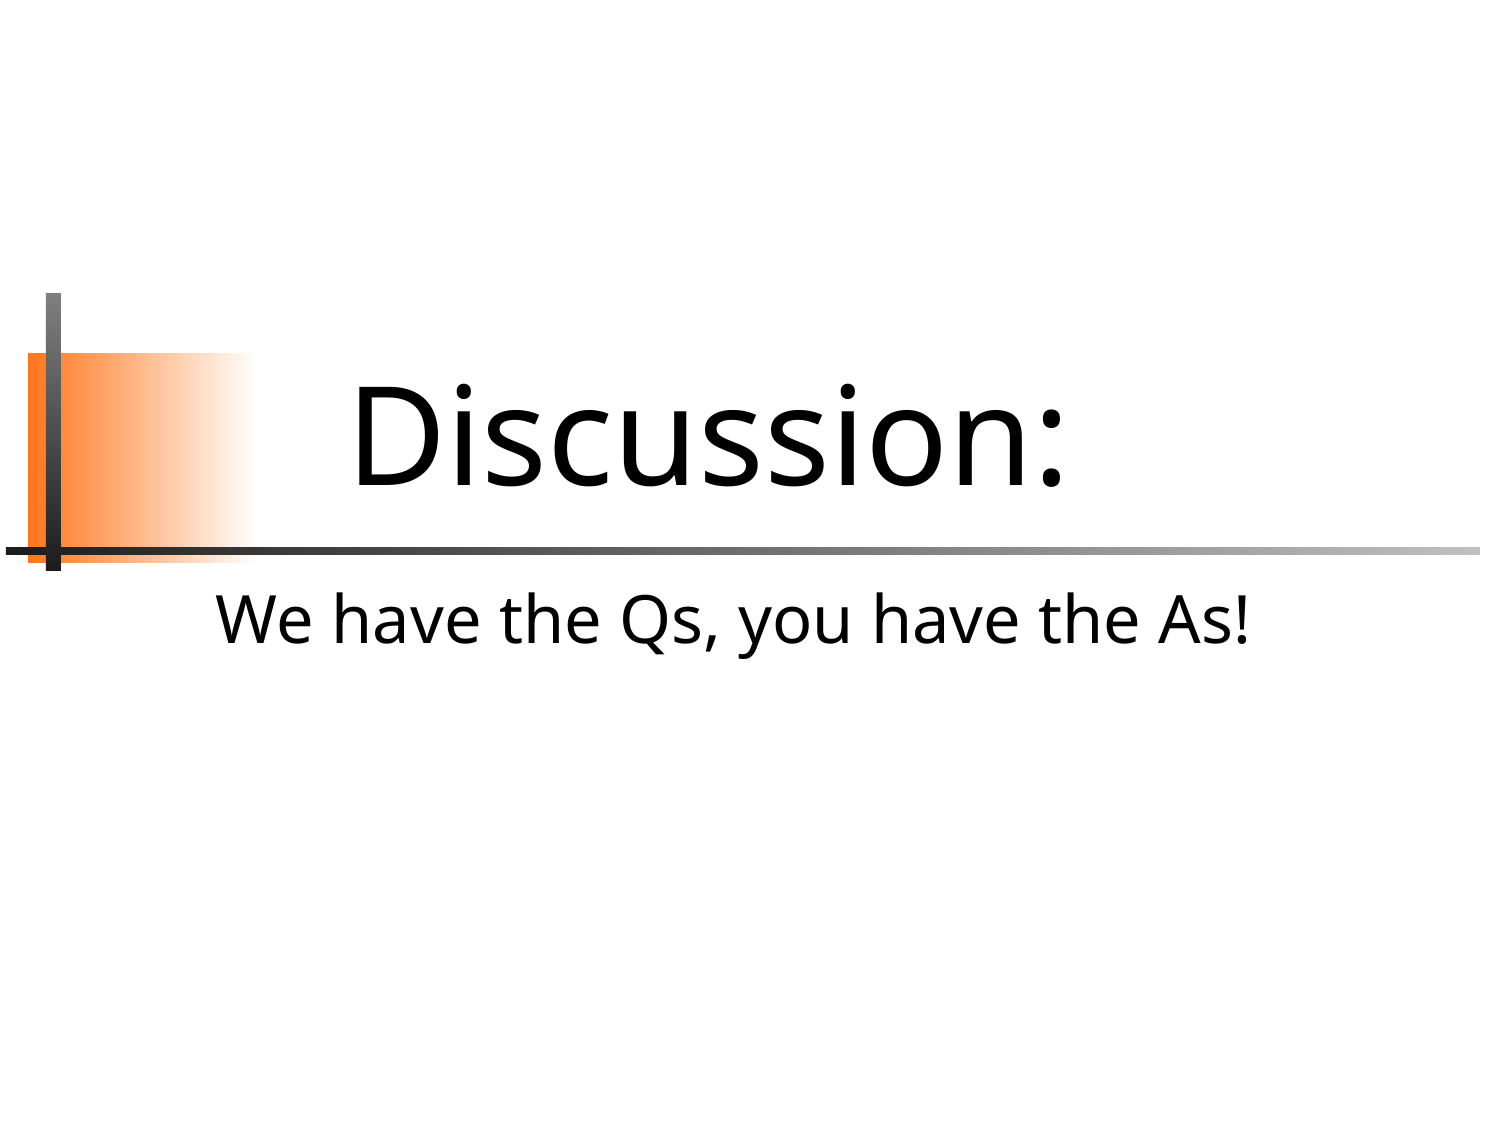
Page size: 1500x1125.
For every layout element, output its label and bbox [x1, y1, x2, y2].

title [104, 279, 1313, 520]
text_box [201, 569, 1268, 664]
